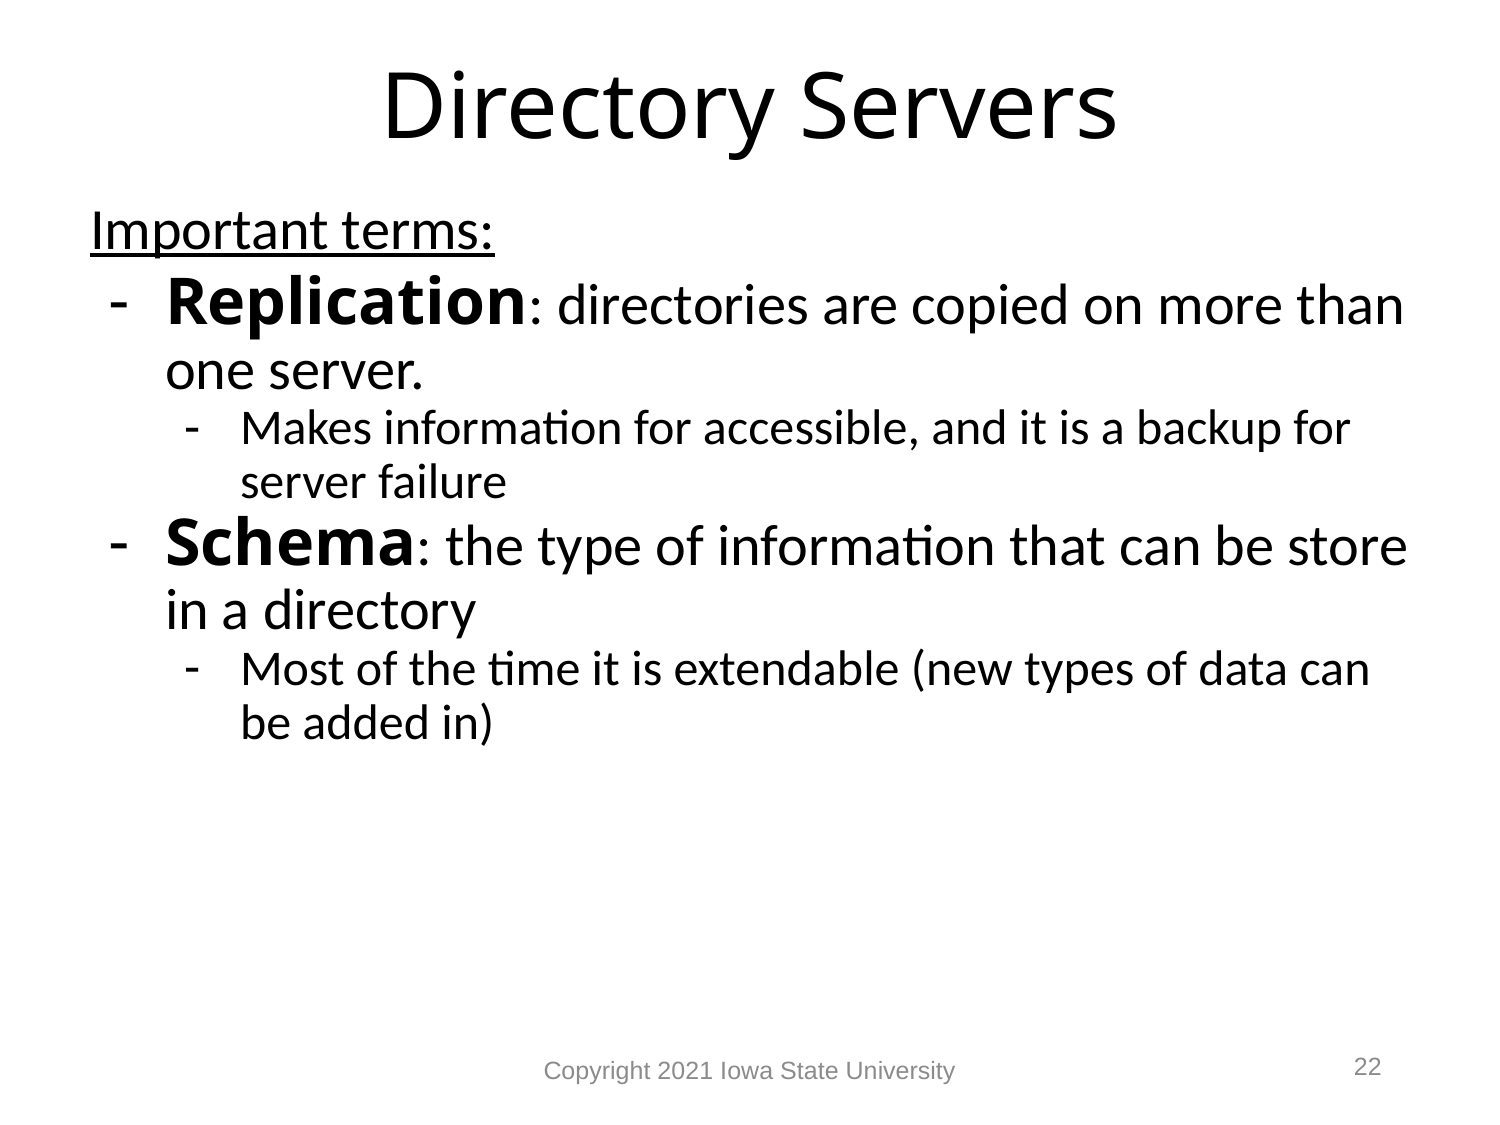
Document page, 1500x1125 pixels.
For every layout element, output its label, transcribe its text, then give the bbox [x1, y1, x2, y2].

list Important terms: Replication: directories are copied on more than one server. Makes information for accessible, and it is a backup for server failure Schema: the type of information that can be store in a directory Most of the time it is extendable (new types of data can be added in) [75, 191, 1425, 934]
slide_number 22 [1059, 1042, 1397, 1103]
title Directory Servers [103, 0, 1397, 191]
footer Copyright 2021 Iowa State University [512, 1046, 988, 1125]
